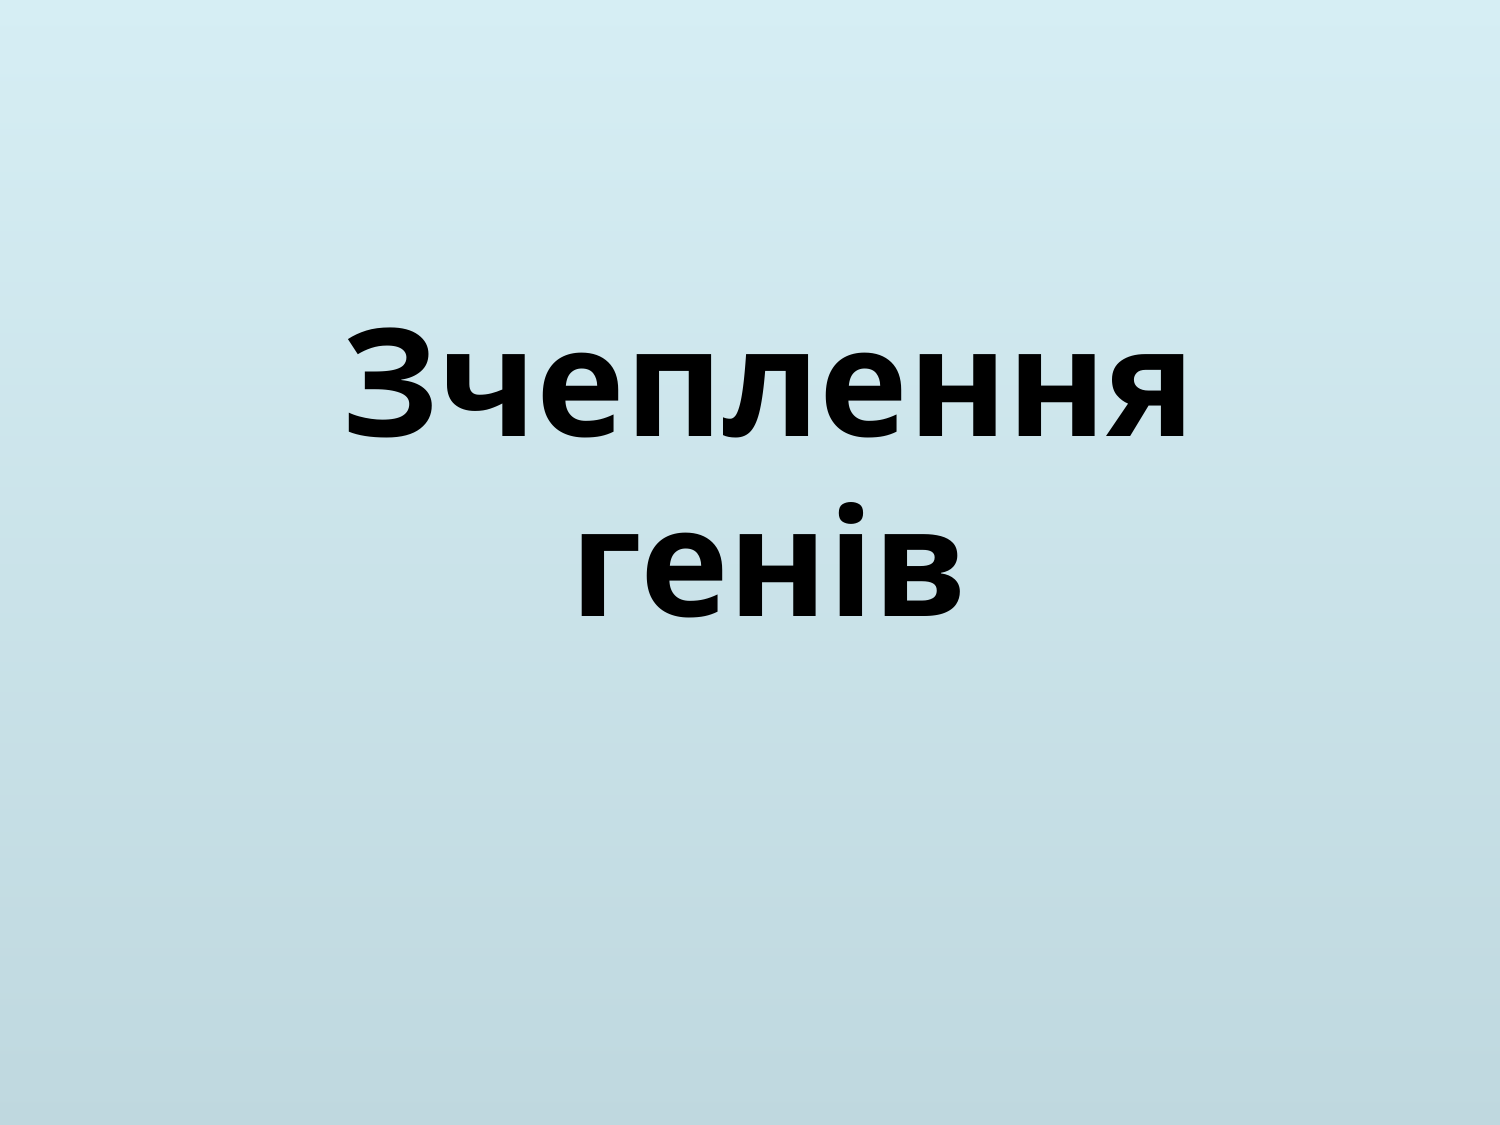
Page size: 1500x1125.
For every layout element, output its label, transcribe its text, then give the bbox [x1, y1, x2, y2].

title Зчеплення генів [206, 278, 1332, 724]
